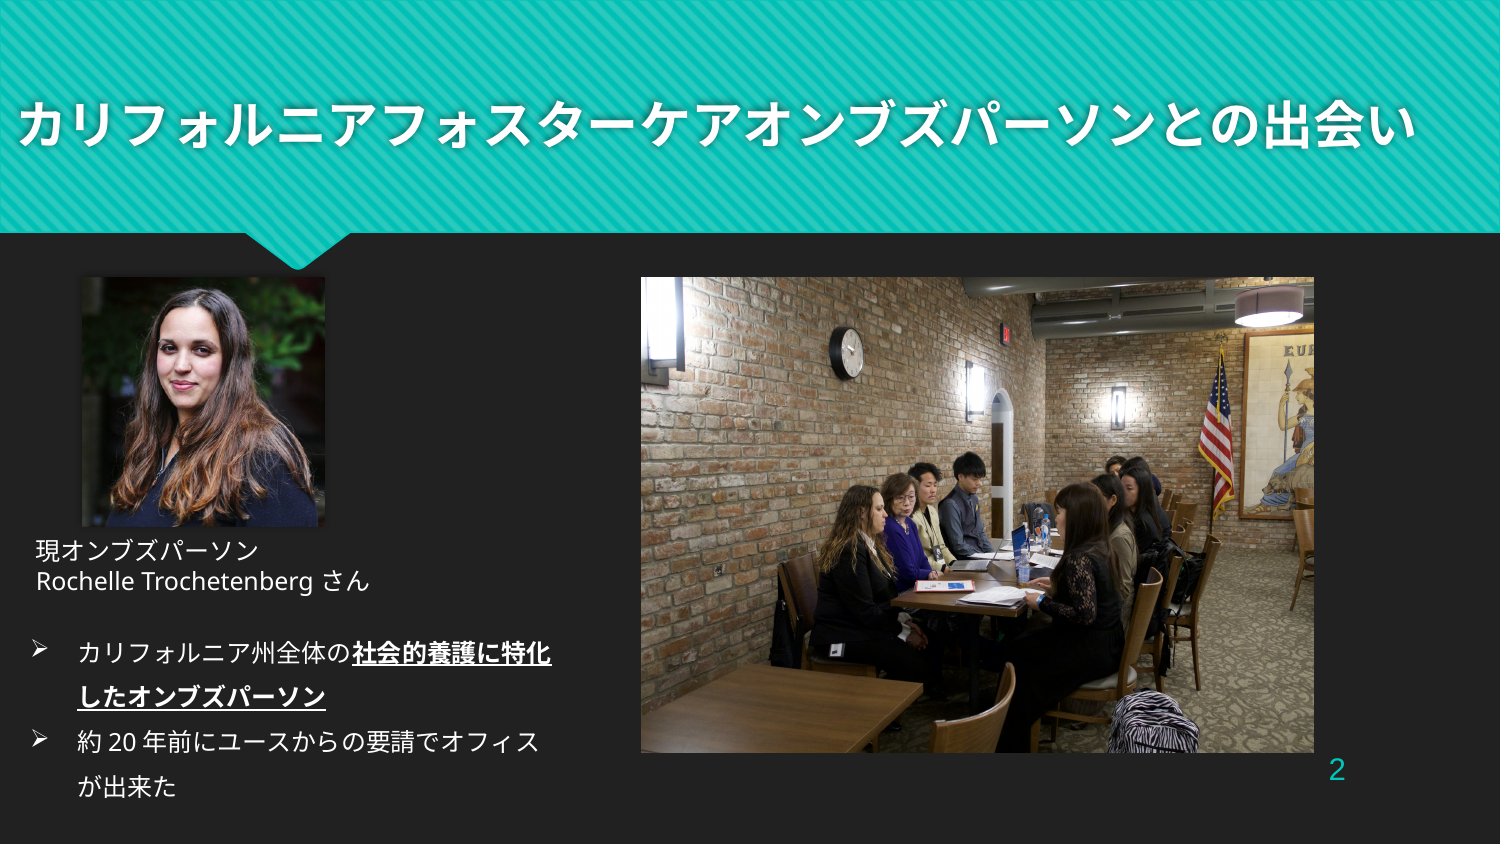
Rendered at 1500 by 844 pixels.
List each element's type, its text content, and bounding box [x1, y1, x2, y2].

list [82, 276, 325, 527]
slide_number 2 [1313, 727, 1445, 789]
picture [641, 276, 1314, 753]
title カリフォルニアフォスターケアオンブズパーソンとの出会い [0, 42, 1469, 163]
text_box 現オンブズパーソン Rochelle Trochetenbergさん [21, 527, 386, 603]
text_box カリフォルニア州全体の社会的養護に特化したオンブズパーソン 約20年前にユースからの要請でオフィスが出来た [15, 614, 580, 844]
